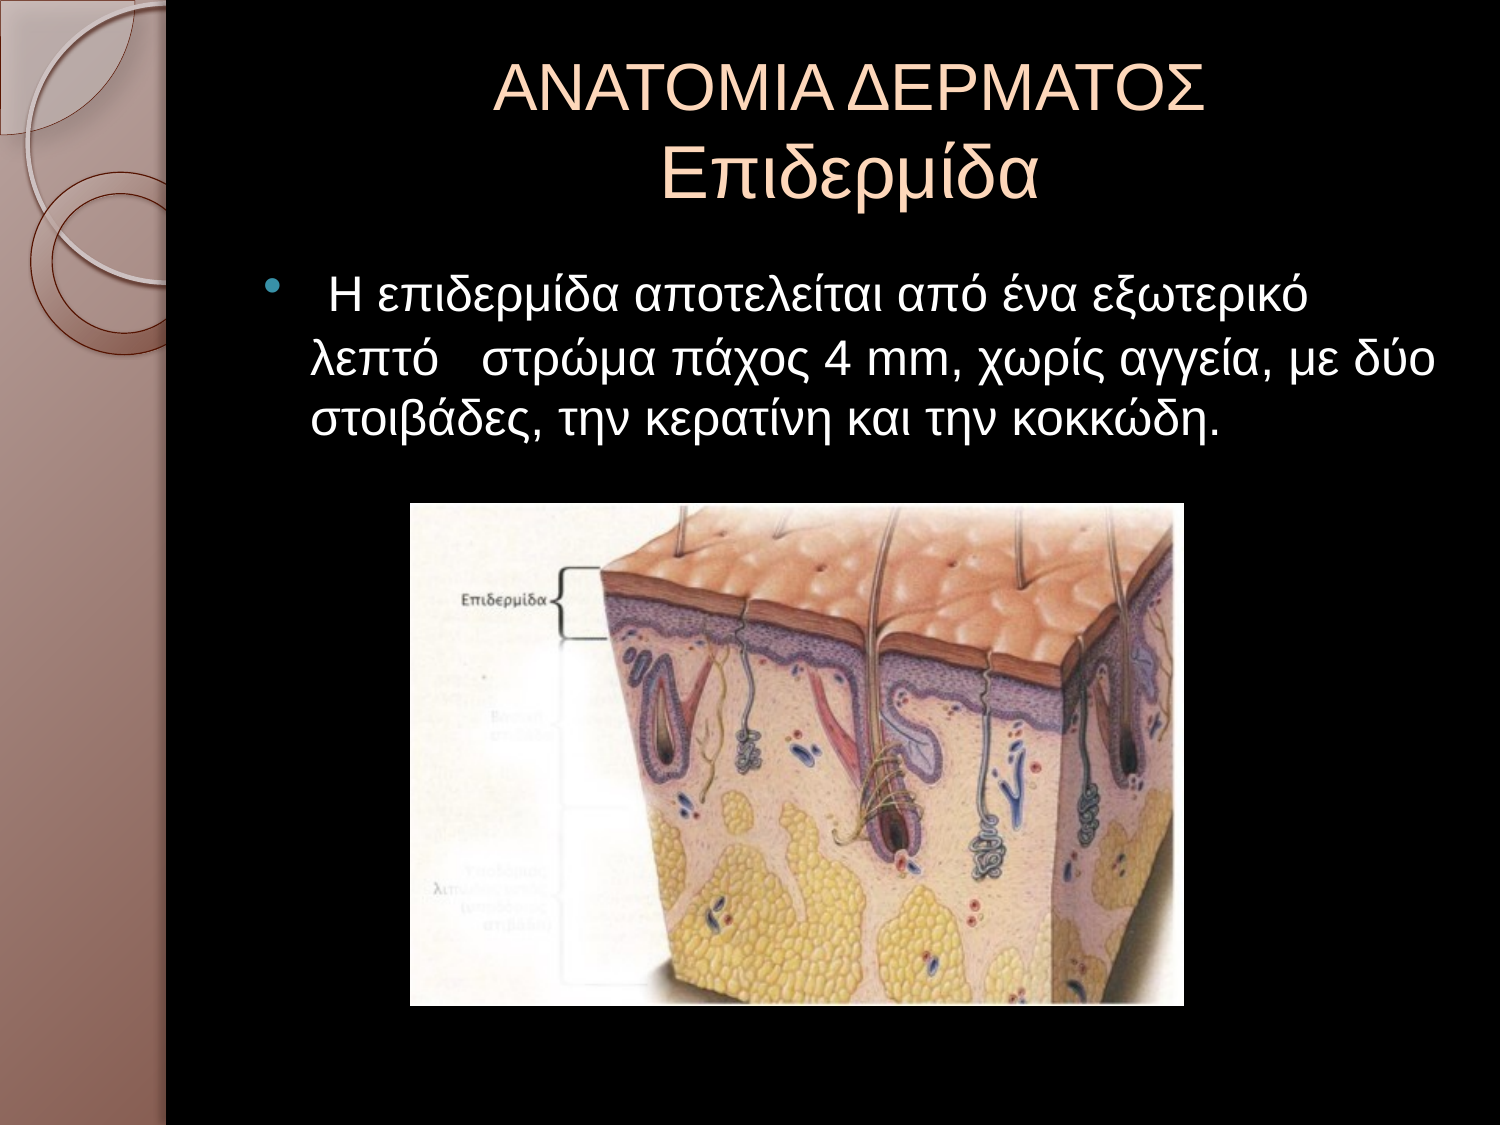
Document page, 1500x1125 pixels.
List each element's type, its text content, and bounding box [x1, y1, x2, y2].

picture [409, 503, 1184, 1006]
title ΑΝΑΤΟΜΙΑ ΔΕΡΜΑΤΟΣ Επιδερμίδα [235, 0, 1466, 237]
list Η επιδερμίδα αποτελείται από ένα εξωτερικό λεπτό στρώμα πάχος 4 mm, χωρίς αγγεία, με δύο στοιβάδες, την κερατίνη και την κοκκώδη. [235, 237, 1466, 1025]
